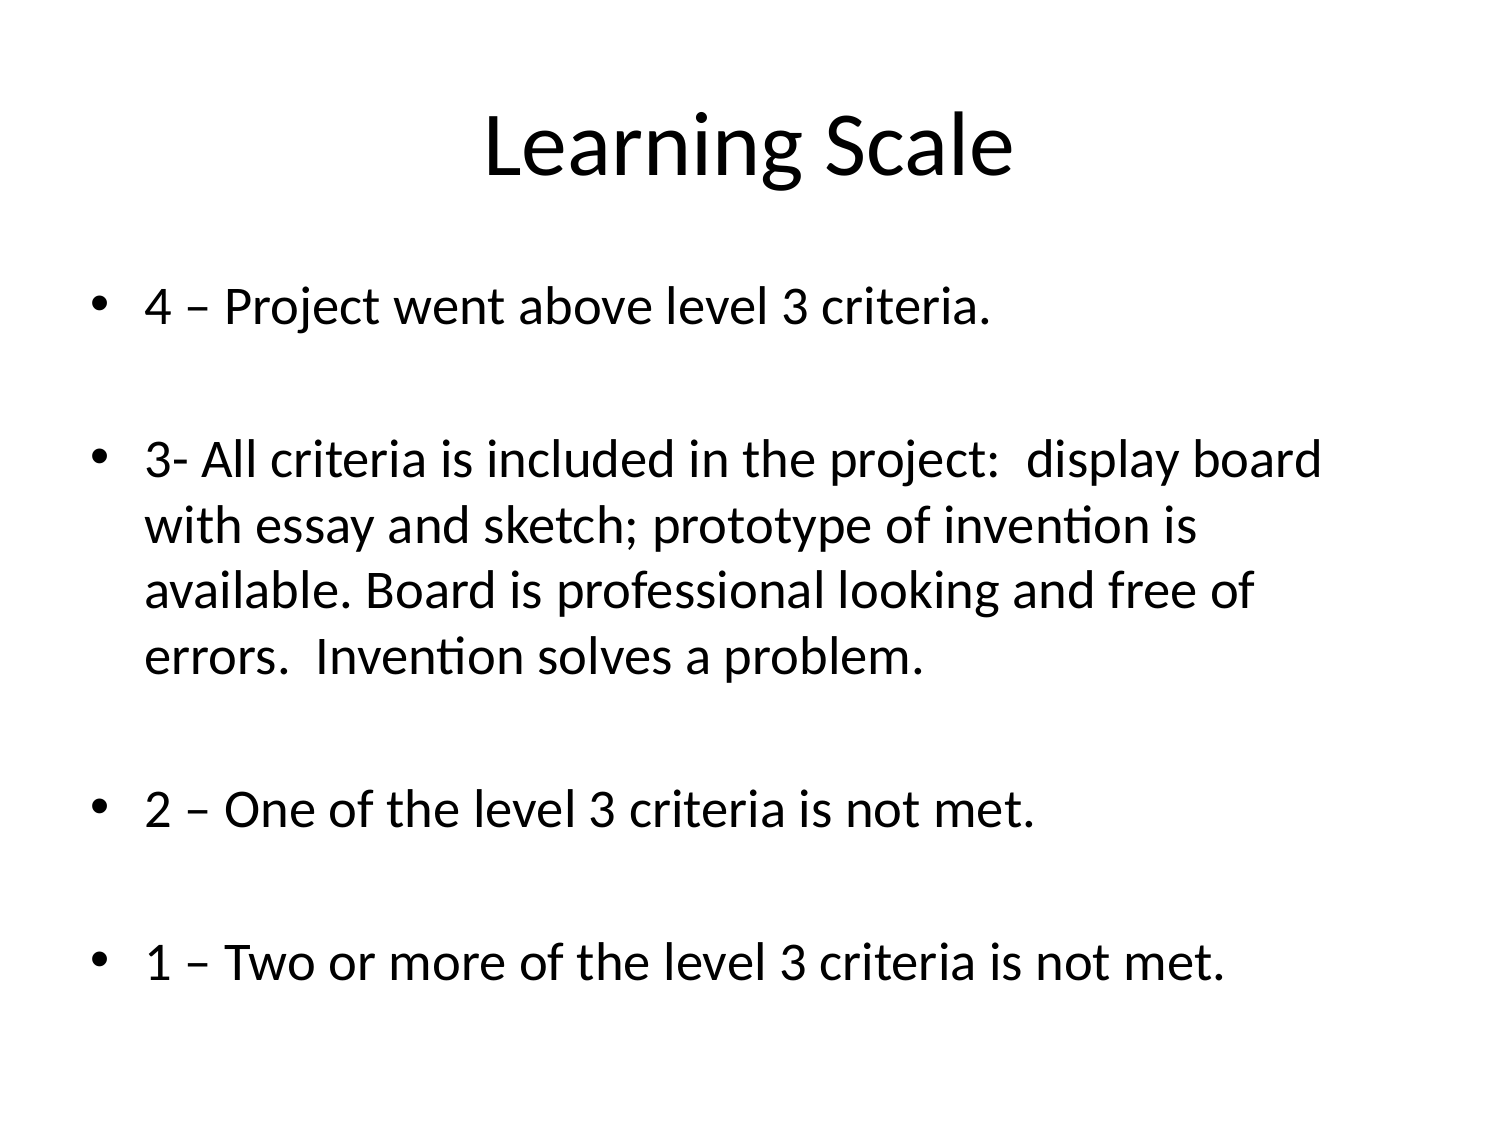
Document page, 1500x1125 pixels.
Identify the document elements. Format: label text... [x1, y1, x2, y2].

list 4 – Project went above level 3 criteria. 3- All criteria is included in the project: display board with essay and sketch; prototype of invention is available. Board is professional looking and free of errors. Invention solves a problem. 2 – One of the level 3 criteria is not met. 1 – Two or more of the level 3 criteria is not met. [75, 262, 1425, 1005]
title Learning Scale [75, 45, 1425, 233]
